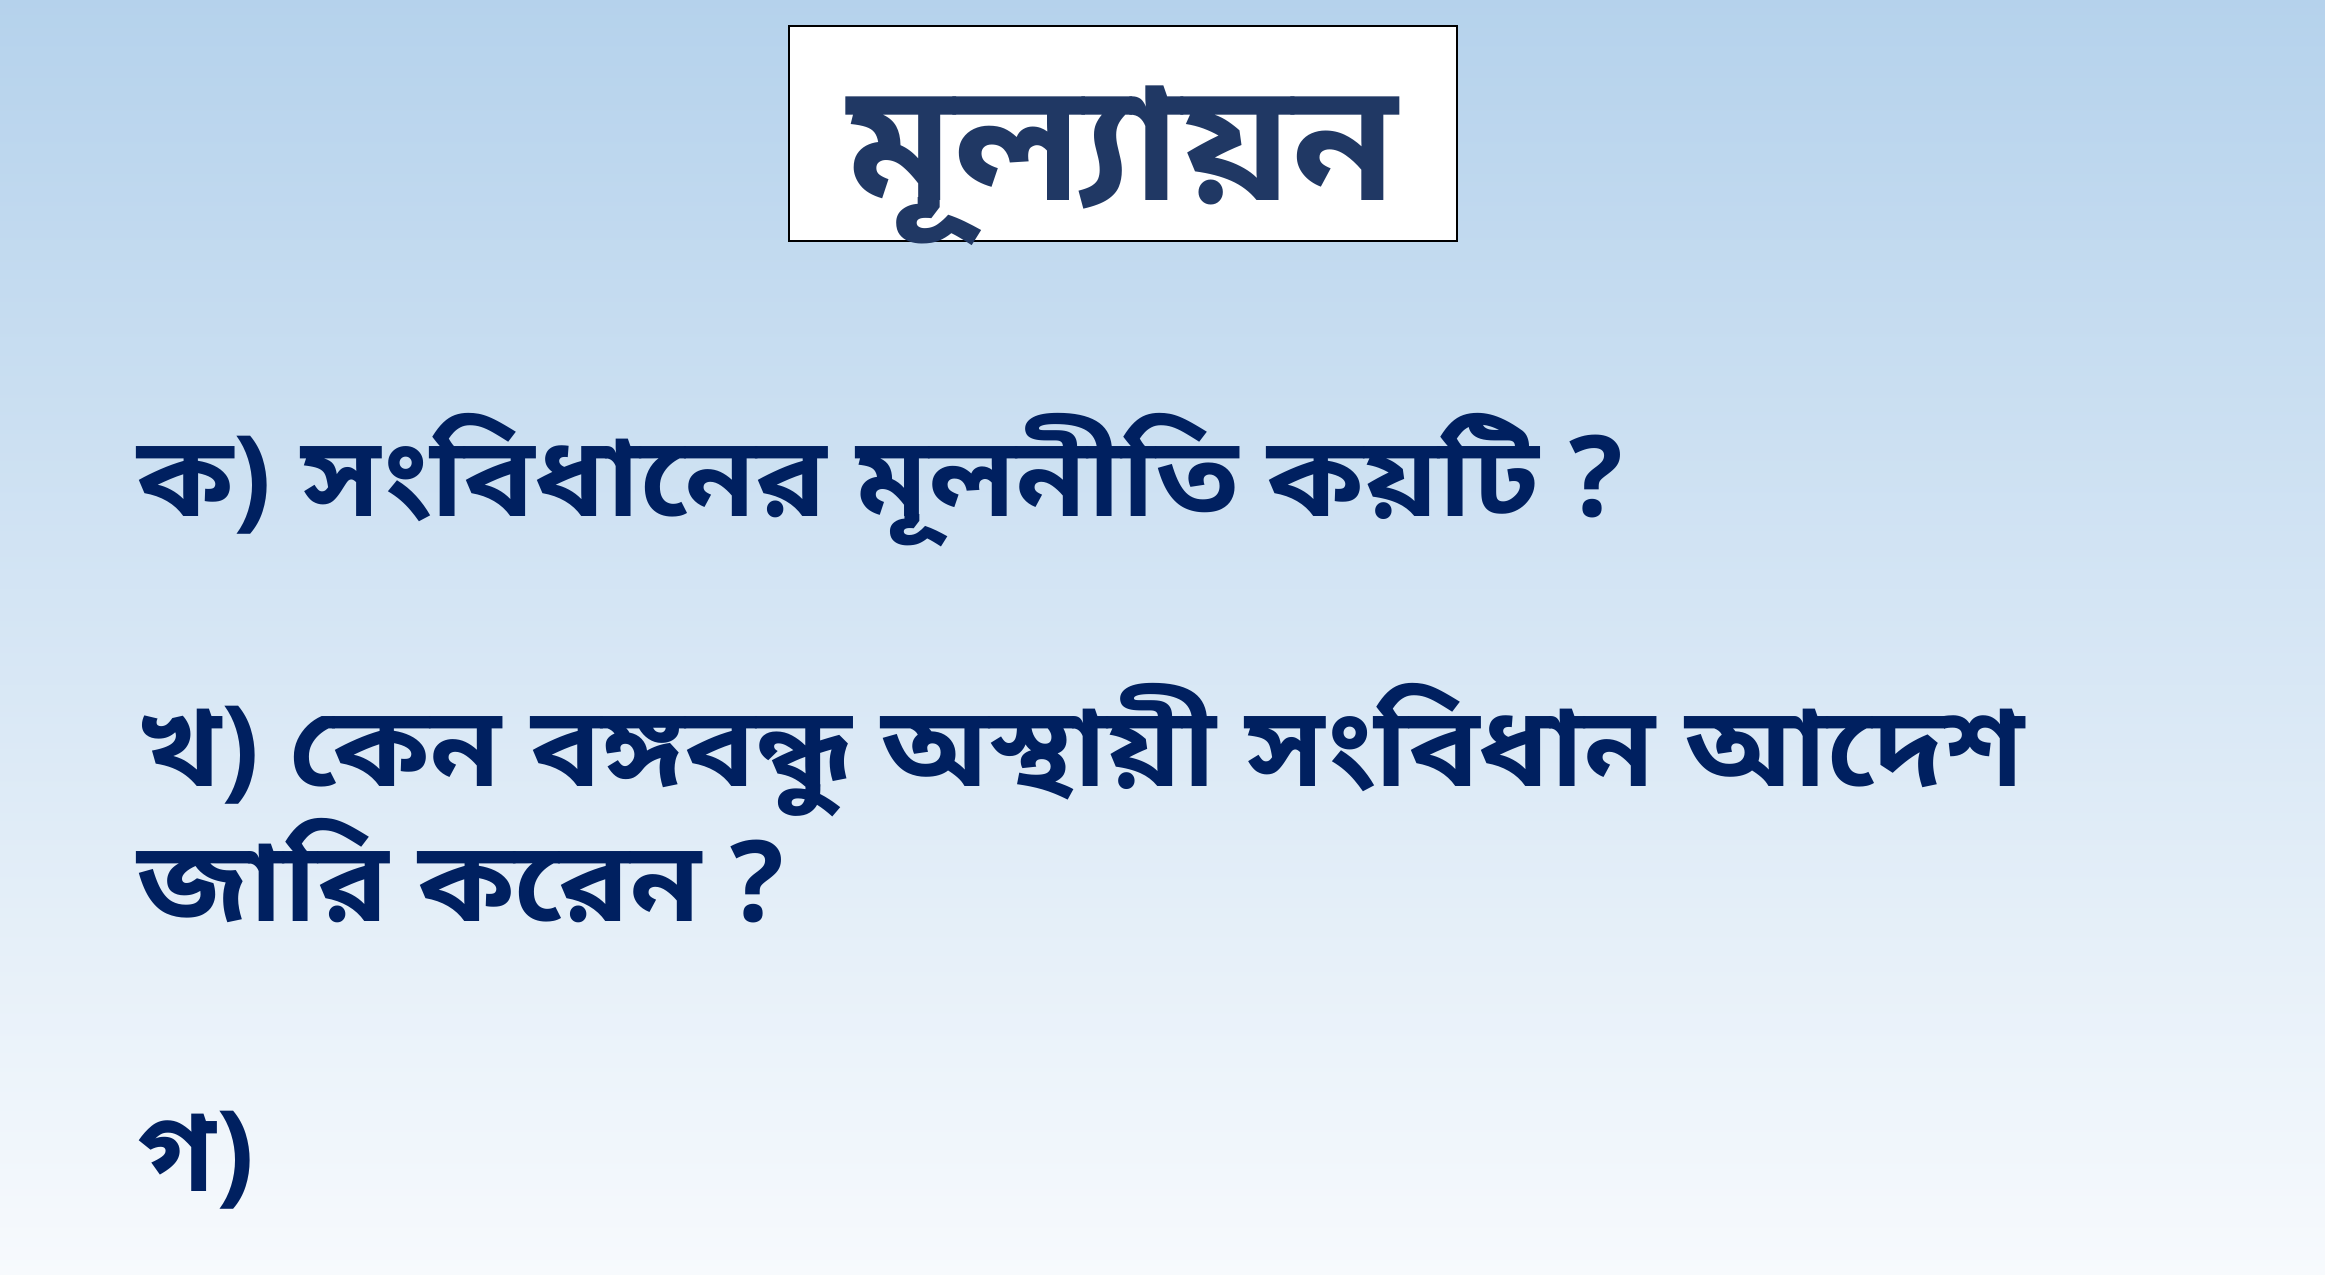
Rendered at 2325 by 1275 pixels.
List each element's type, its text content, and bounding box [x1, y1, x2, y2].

text_box মূল্যায়ন [788, 25, 1458, 242]
text_box ক) সংবিধানের মূলনীতি কয়টি ? খ) কেন বঙ্গবন্ধু অস্থায়ী সংবিধান আদেশ জারি করেন ? গ) [122, 396, 2253, 1273]
